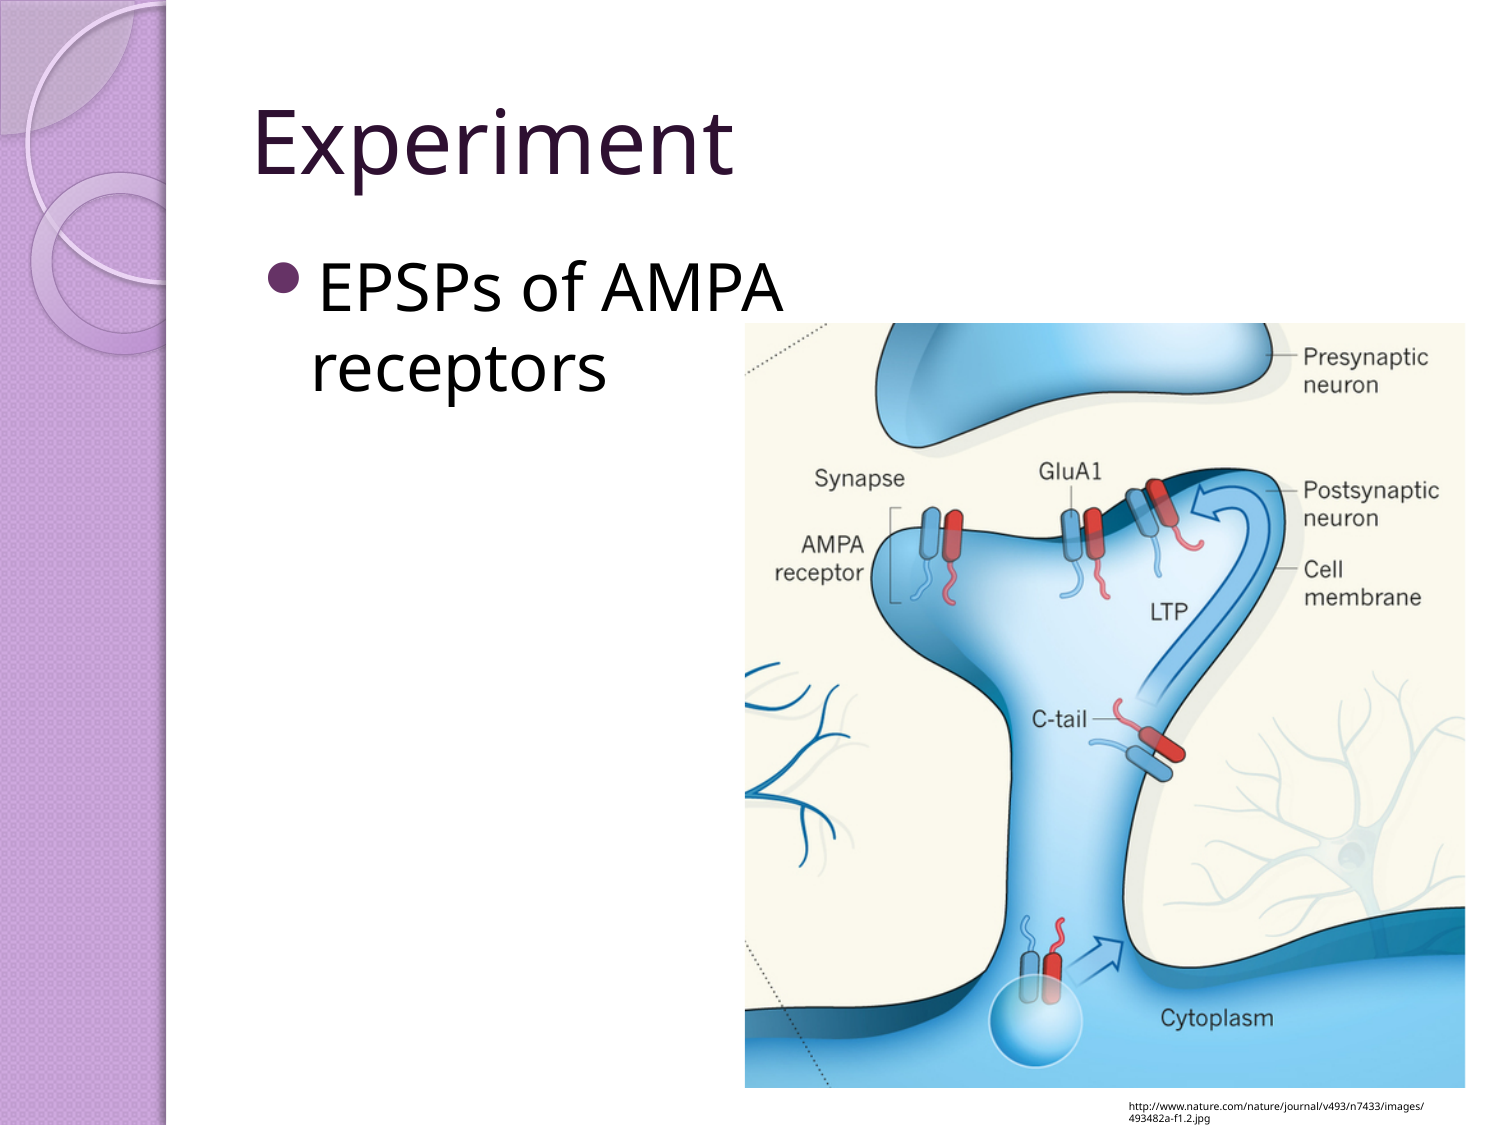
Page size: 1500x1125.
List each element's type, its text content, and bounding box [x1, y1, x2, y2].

picture [744, 323, 1466, 1088]
list EPSPs of AMPA receptors [235, 237, 871, 1025]
text_box http://www.nature.com/nature/journal/v493/n7433/images/493482a-f1.2.jpg [1114, 1097, 1466, 1125]
title Experiment [235, 45, 1466, 233]
